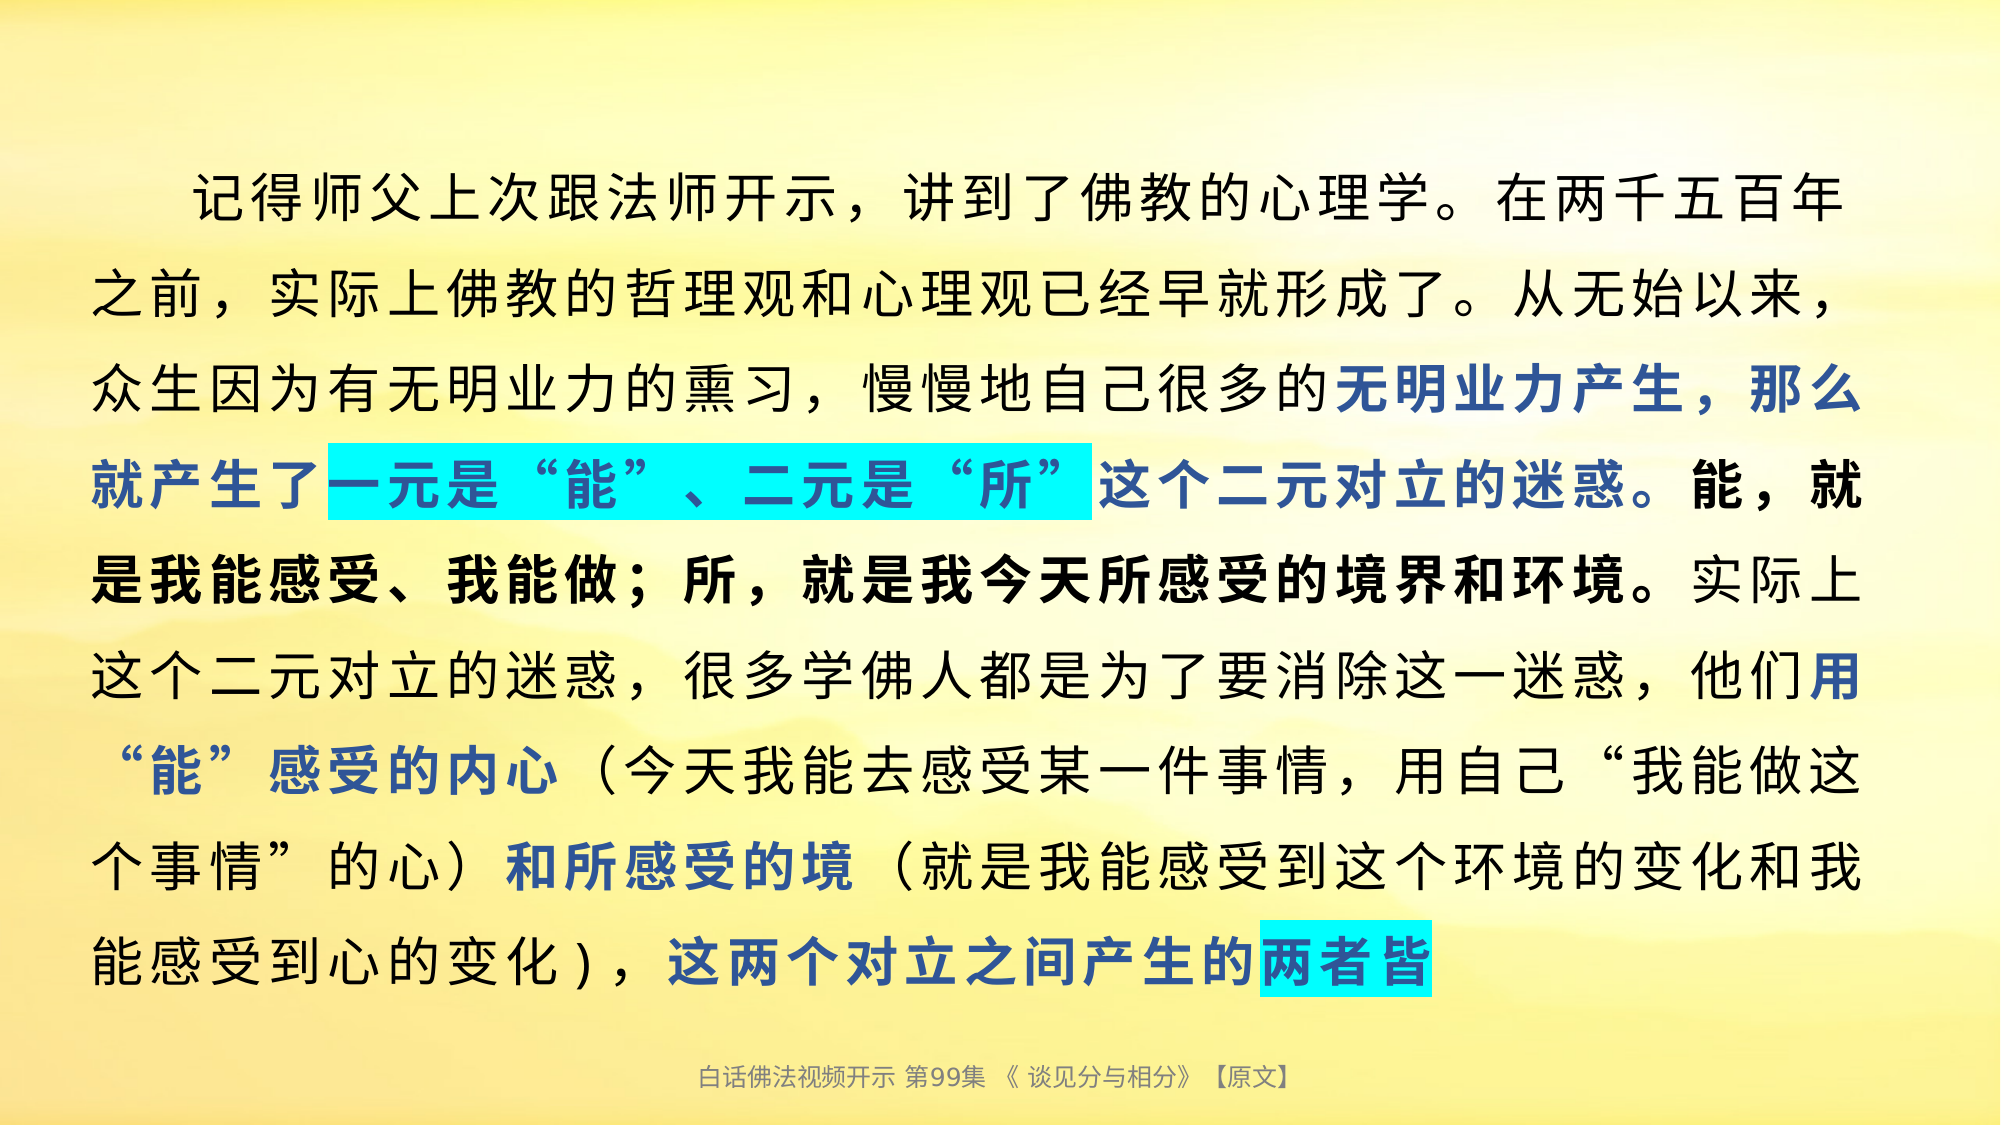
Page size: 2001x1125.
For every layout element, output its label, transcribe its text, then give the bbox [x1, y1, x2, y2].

title 记得师父上次跟法师开示，讲到了佛教的心理学。在两千五百年之前，实际上佛教的哲理观和心理观已经早就形成了。从无始以来，众生因为有无明业力的熏习，慢慢地自己很多的无明业力产生，那么就产生了一元是“能”、二元是“所”这个二元对立的迷惑。能，就是我能感受、我能做；所，就是我今天所感受的境界和环境。实际上这个二元对立的迷惑，很多学佛人都是为了要消除这一迷惑，他们用“能”感受的内心（今天我能去感受某一件事情，用自己“我能做这个事情”的心）和所感受的境（就是我能感受到这个环境的变化和我能感受到心的变化)，这两个对立之间产生的两者皆 [75, 115, 1925, 1010]
footer 白话佛法视频开示 第99集 《 谈见分与相分》【原文】 [502, 1046, 1498, 1106]
picture [0, 0, 2001, 1125]
